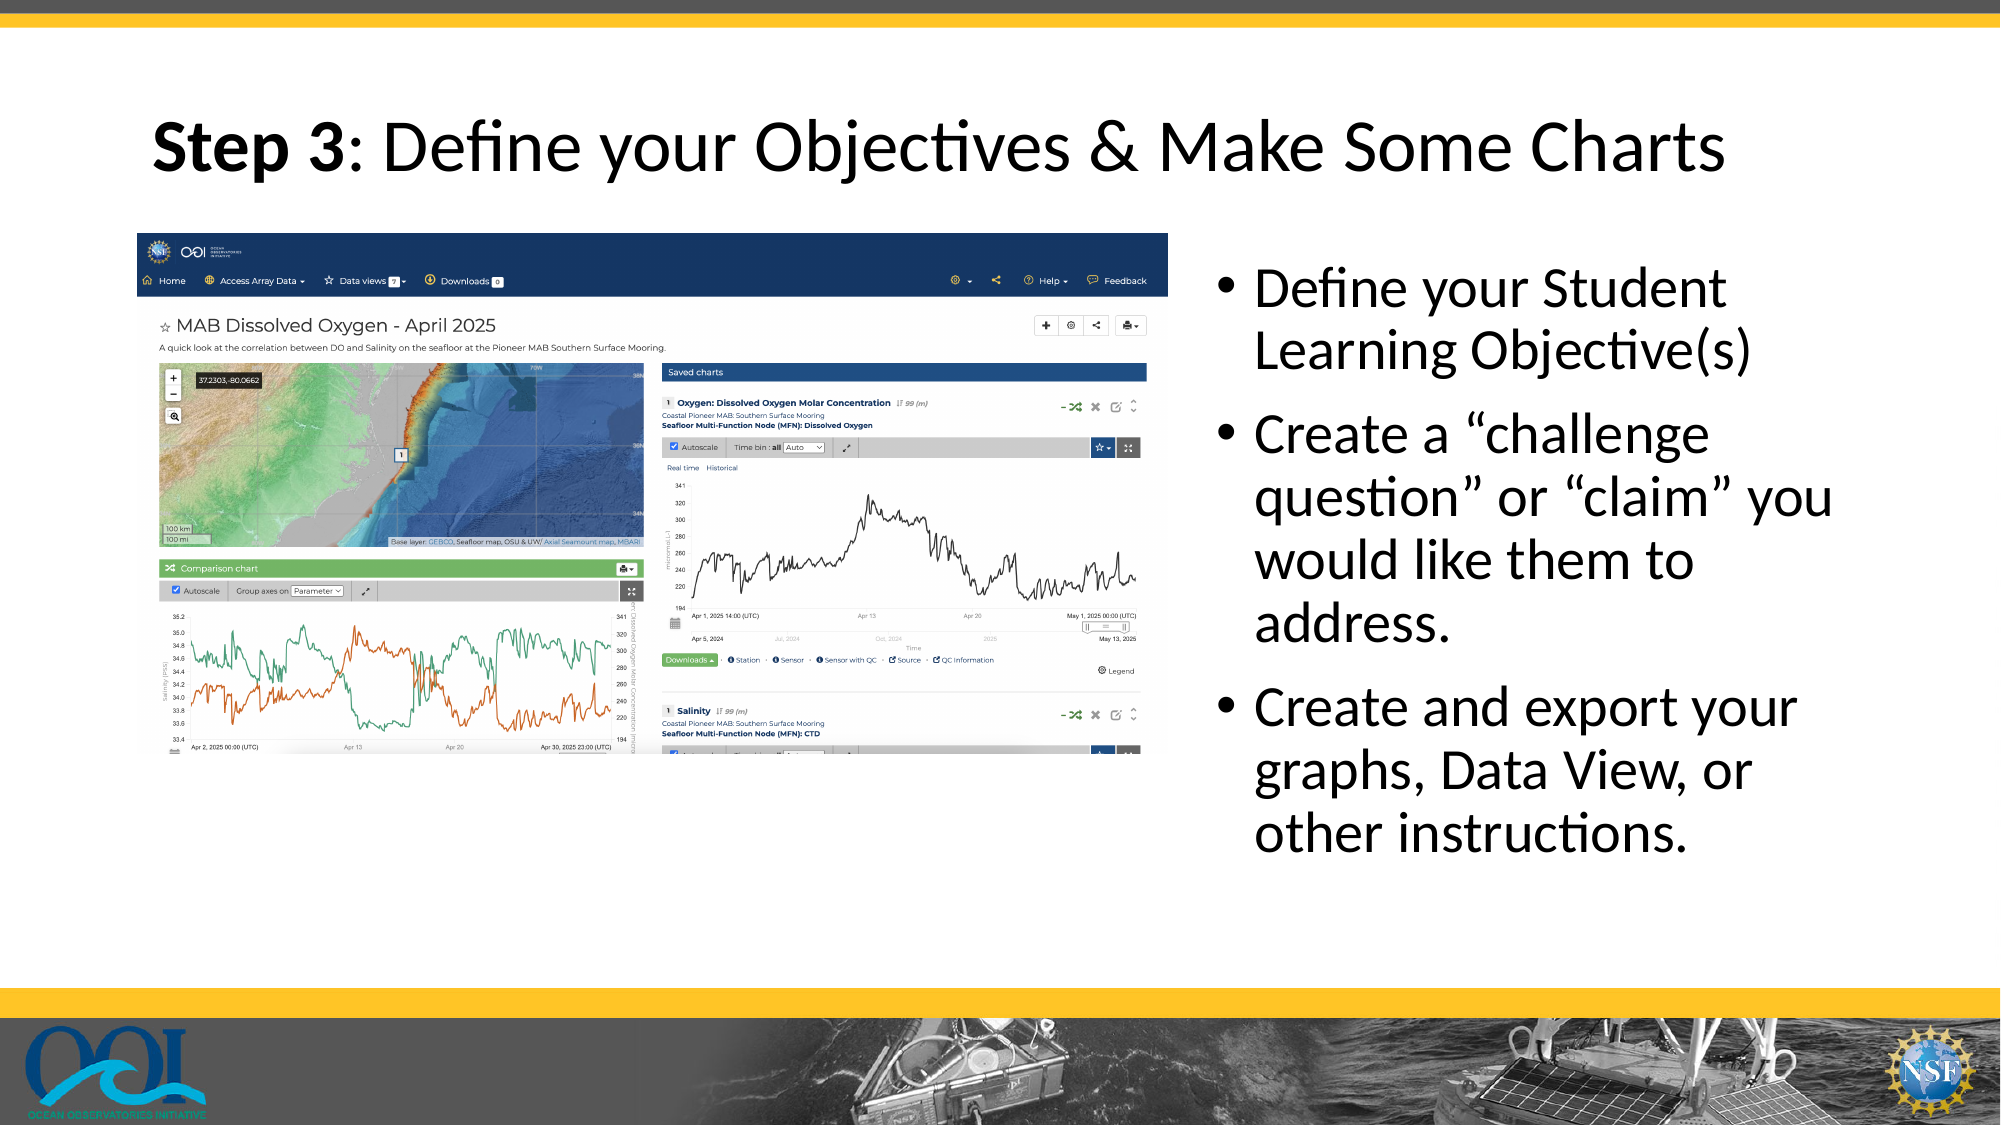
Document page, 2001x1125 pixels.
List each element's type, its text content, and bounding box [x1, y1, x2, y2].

list Define your Student Learning Objective(s) Create a “challenge question” or “claim” you would like them to address. Create and export your graphs, Data View, or other instructions. [1201, 249, 1863, 978]
title Step 3: Define your Objectives & Make Some Charts [137, 59, 1863, 234]
picture [0, 0, 2001, 1125]
